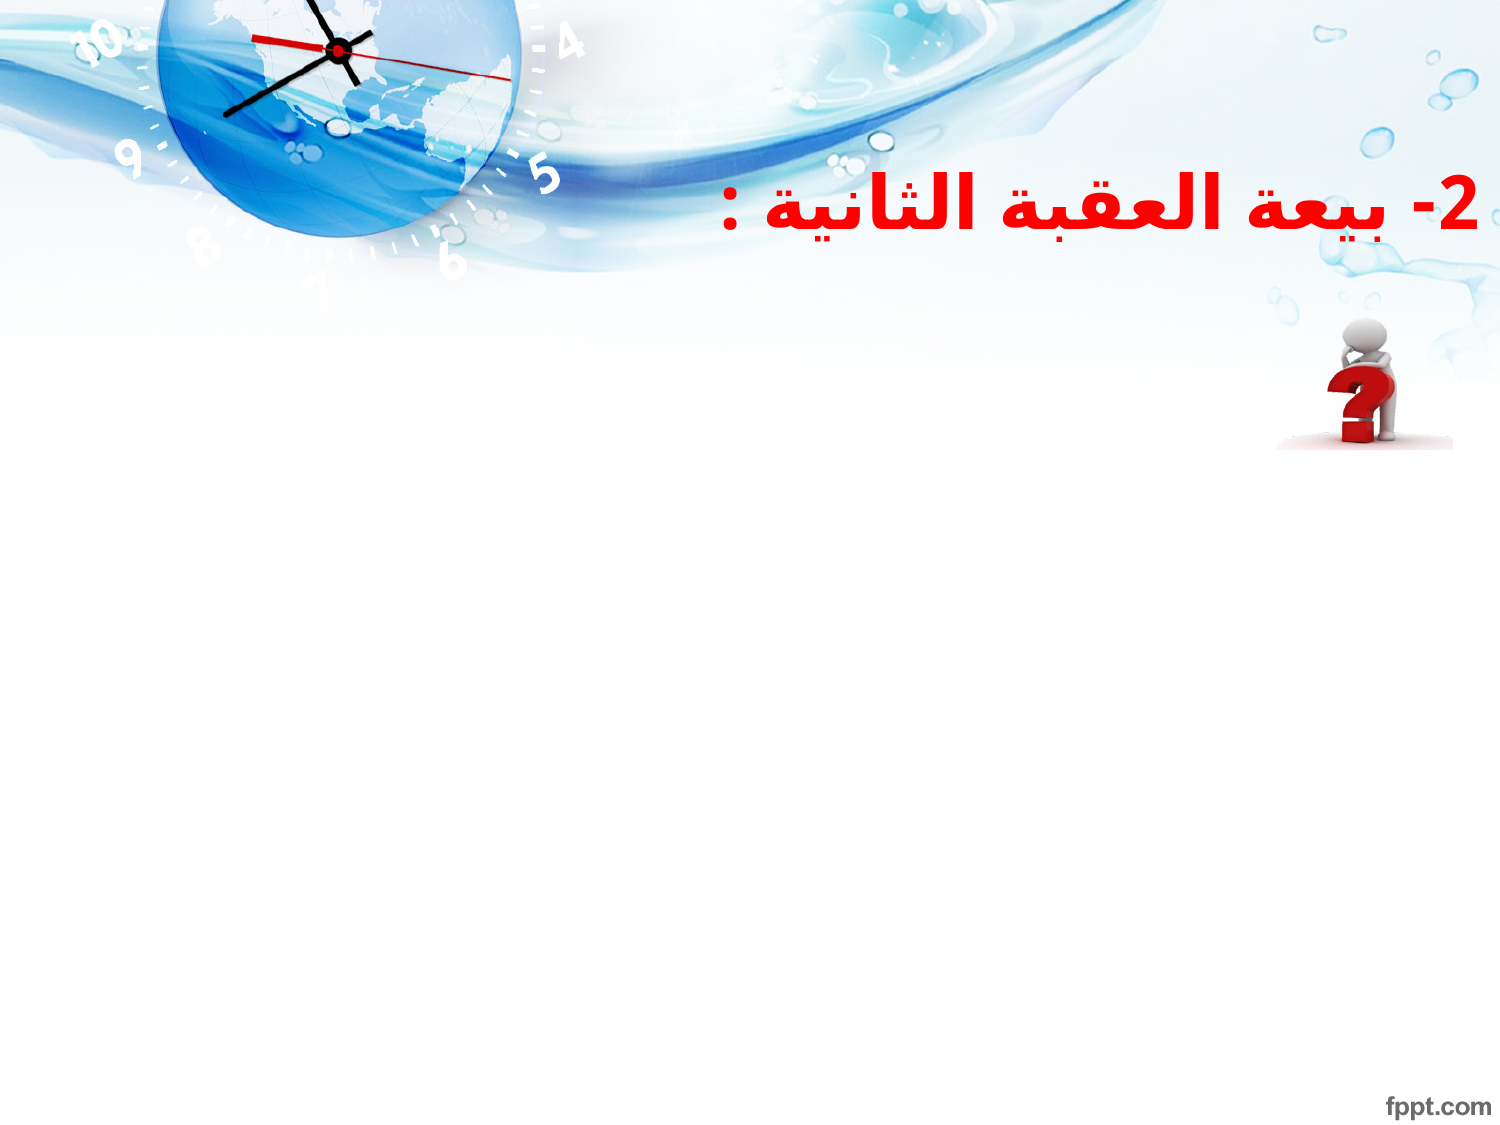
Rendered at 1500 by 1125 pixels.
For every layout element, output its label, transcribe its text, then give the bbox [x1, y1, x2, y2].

title 2- بيعة العقبة الثانية : [342, 136, 1495, 262]
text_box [23, 361, 1493, 1114]
picture [0, 0, 1500, 1125]
